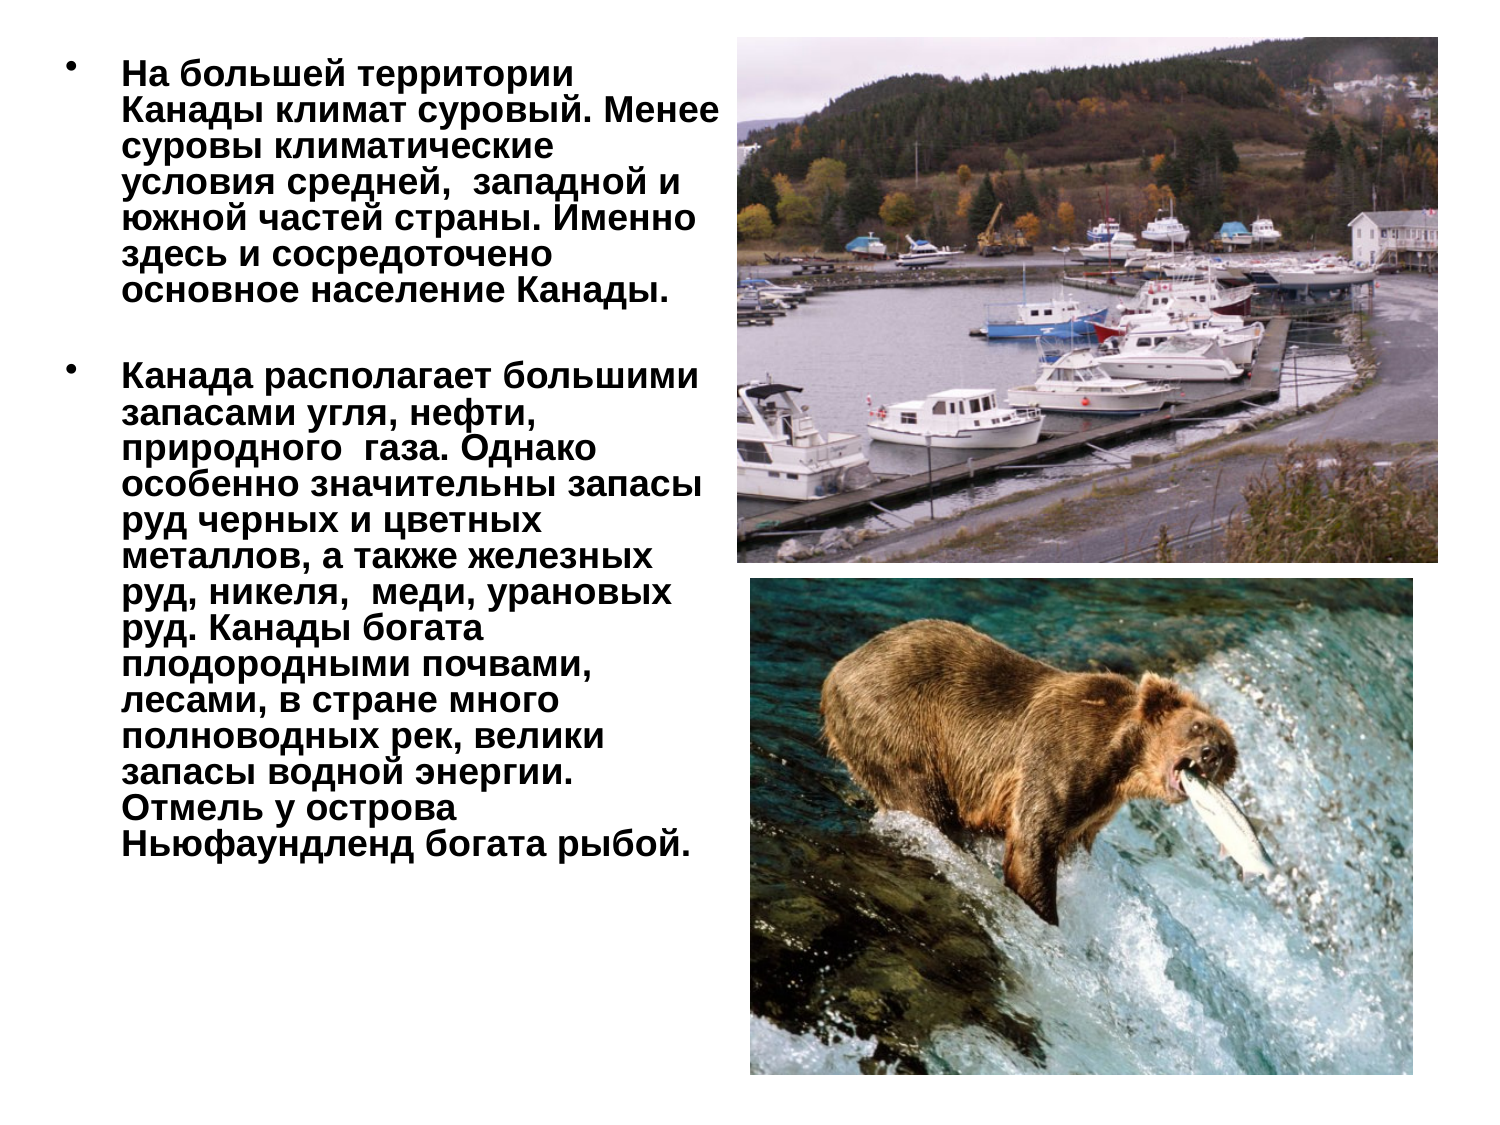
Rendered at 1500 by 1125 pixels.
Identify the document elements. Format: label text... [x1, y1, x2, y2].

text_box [749, 578, 1413, 1075]
picture [737, 37, 1438, 563]
list На большей территории Канады климат суровый. Менее суровы климатические условия средней, западной и южной частей страны. Именно здесь и сосредоточено основное население Канады. Канада располагает большими запасами угля, нефти, природного газа. Однако особенно значительны запасы руд черных и цветных металлов, а также железных руд, никеля, меди, урановых руд. Канады богата плодородными почвами, лесами, в стране много полноводных рек, велики запасы водной энергии. Отмель у острова Ньюфаундленд богата рыбой. [50, 50, 738, 1005]
